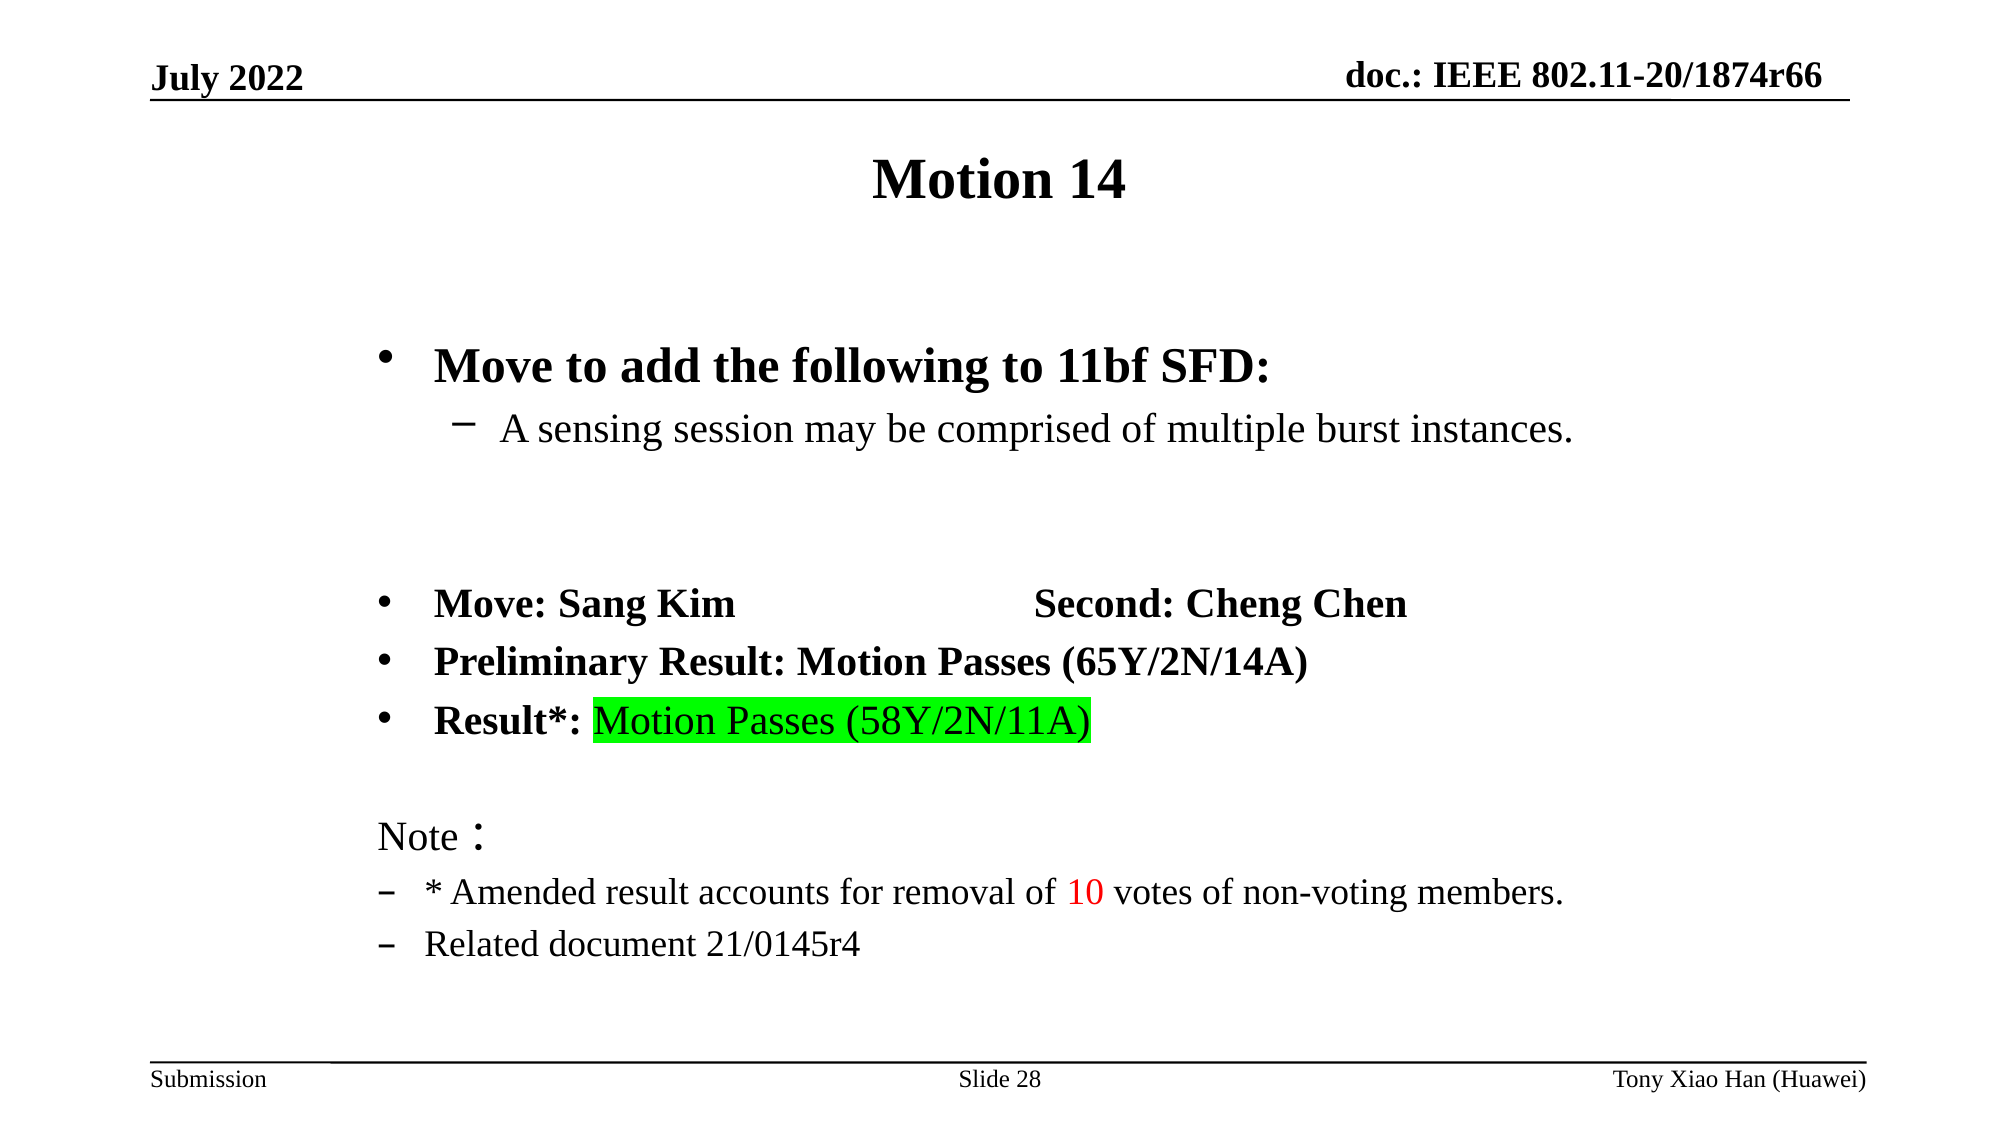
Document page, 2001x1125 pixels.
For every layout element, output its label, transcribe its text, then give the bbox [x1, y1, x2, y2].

text_box Move to add the following to 11bf SFD: A sensing session may be comprised of multiple burst instances. Move: Sang Kim Second: Cheng Chen Preliminary Result: Motion Passes (65Y/2N/14A) Result*: Motion Passes (58Y/2N/11A) Note： * Amended result accounts for removal of 10 votes of non-voting members. Related document 21/0145r4 [362, 324, 1638, 1013]
text_box Motion 14 [362, 87, 1638, 263]
